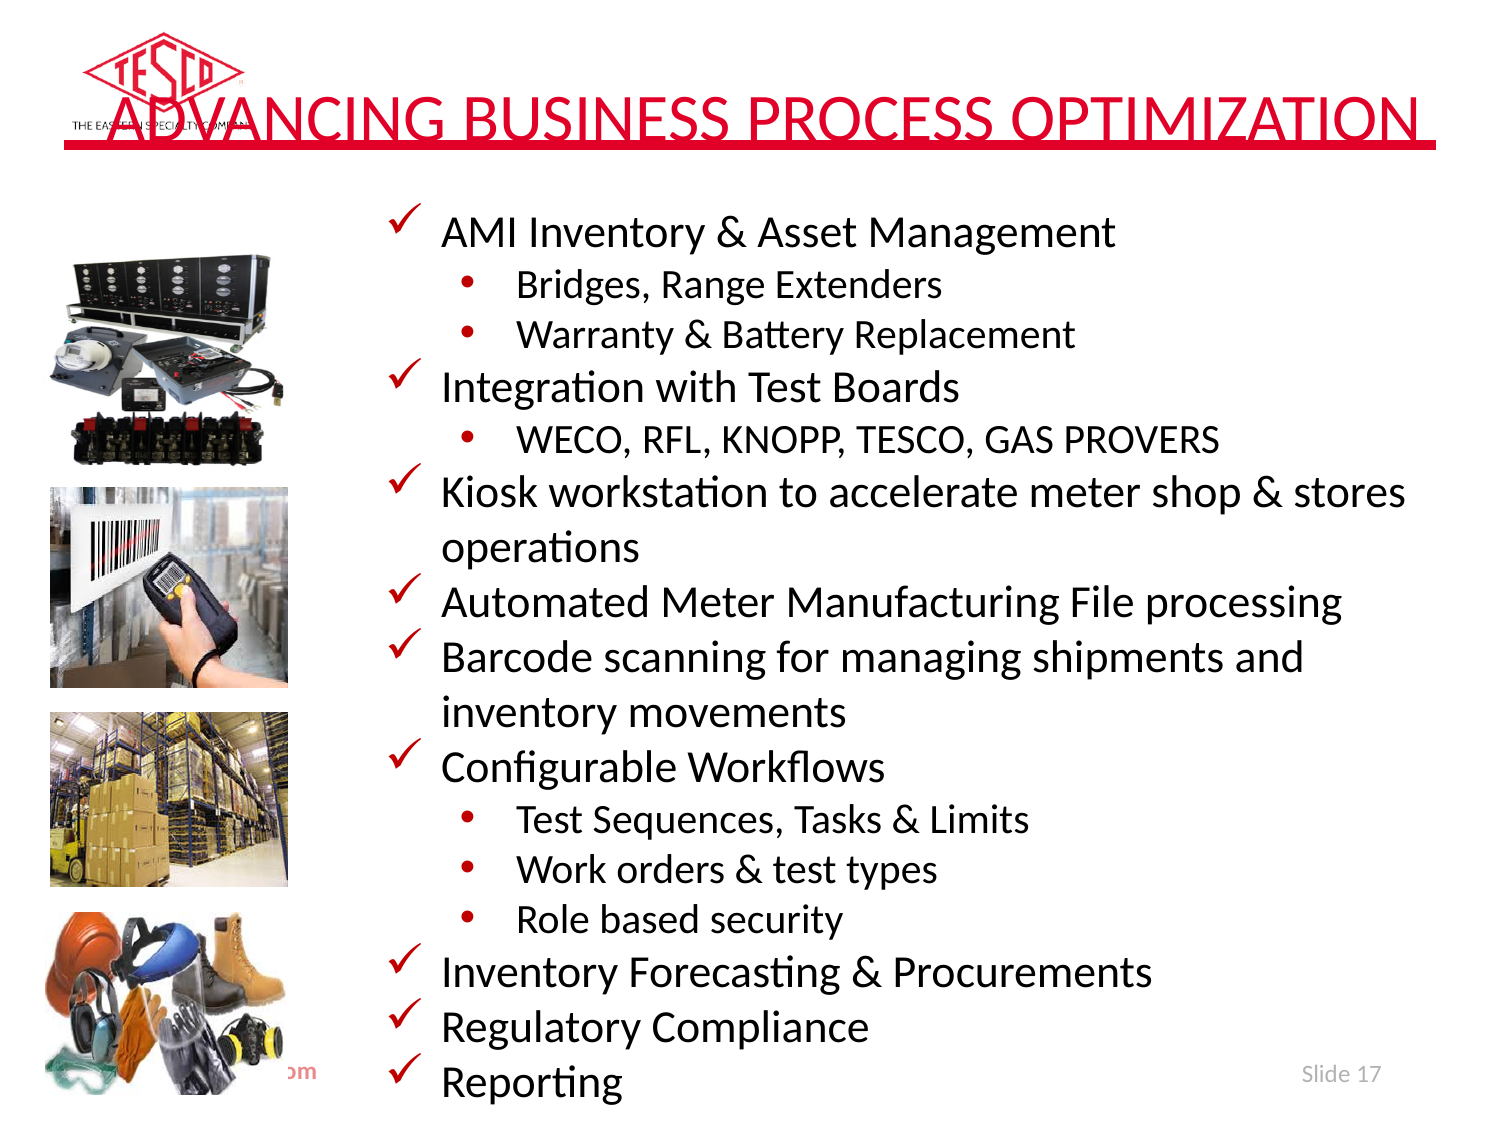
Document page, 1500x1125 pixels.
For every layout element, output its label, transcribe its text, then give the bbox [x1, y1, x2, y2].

picture [49, 487, 288, 688]
text_box AMI Inventory & Asset Management Bridges, Range Extenders Warranty & Battery Replacement Integration with Test Boards WECO, RFL, KNOPP, TESCO, GAS PROVERS Kiosk workstation to accelerate meter shop & stores operations Automated Meter Manufacturing File processing Barcode scanning for managing shipments and inventory movements Configurable Workflows Test Sequences, Tasks & Limits Work orders & test types Role based security Inventory Forecasting & Procurements Regulatory Compliance Reporting [324, 194, 1488, 1114]
picture [35, 249, 298, 475]
footer tescometering.com [103, 1039, 610, 1100]
slide_number 17 [1059, 1042, 1397, 1103]
picture [72, 25, 256, 138]
title Advancing Business Process Optimization [87, 44, 1438, 195]
picture [49, 712, 288, 887]
picture [45, 912, 288, 1095]
